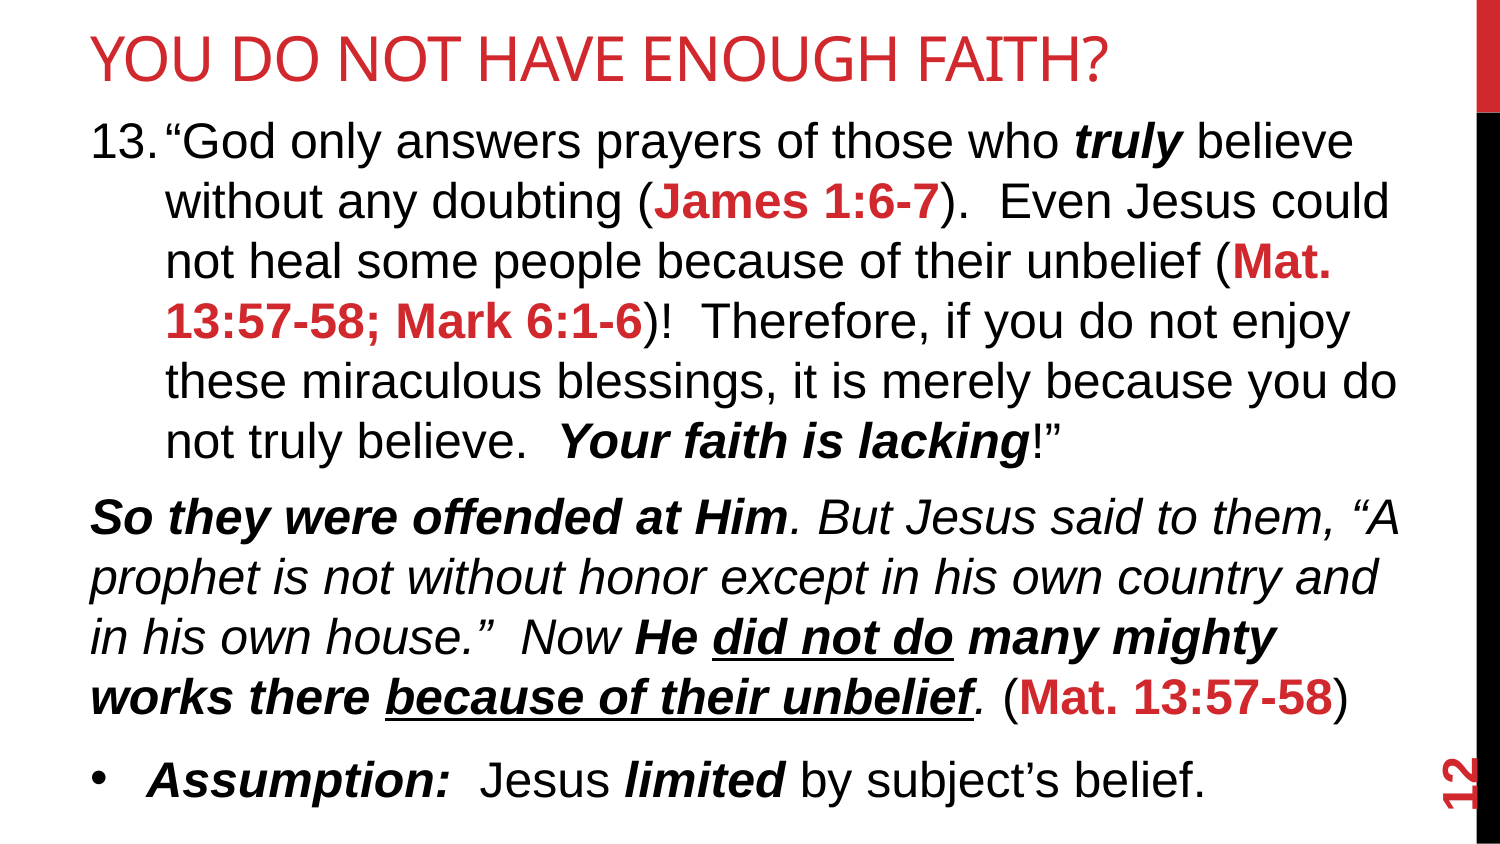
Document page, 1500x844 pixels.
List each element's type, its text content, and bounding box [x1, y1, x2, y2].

title You Do Not Have Enough Faith? [75, 11, 1425, 101]
slide_number 12 [1427, 665, 1488, 828]
list “God only answers prayers of those who truly believe without any doubting (James 1:6-7). Even Jesus could not heal some people because of their unbelief (Mat. 13:57-58; Mark 6:1-6)! Therefore, if you do not enjoy these miraculous blessings, it is merely because you do not truly believe. Your faith is lacking!” So they were offended at Him. But Jesus said to them, “A prophet is not without honor except in his own country and in his own house.” Now He did not do many mighty works there because of their unbelief. (Mat. 13:57-58) Assumption: Jesus limited by subject’s belief. [75, 101, 1425, 811]
